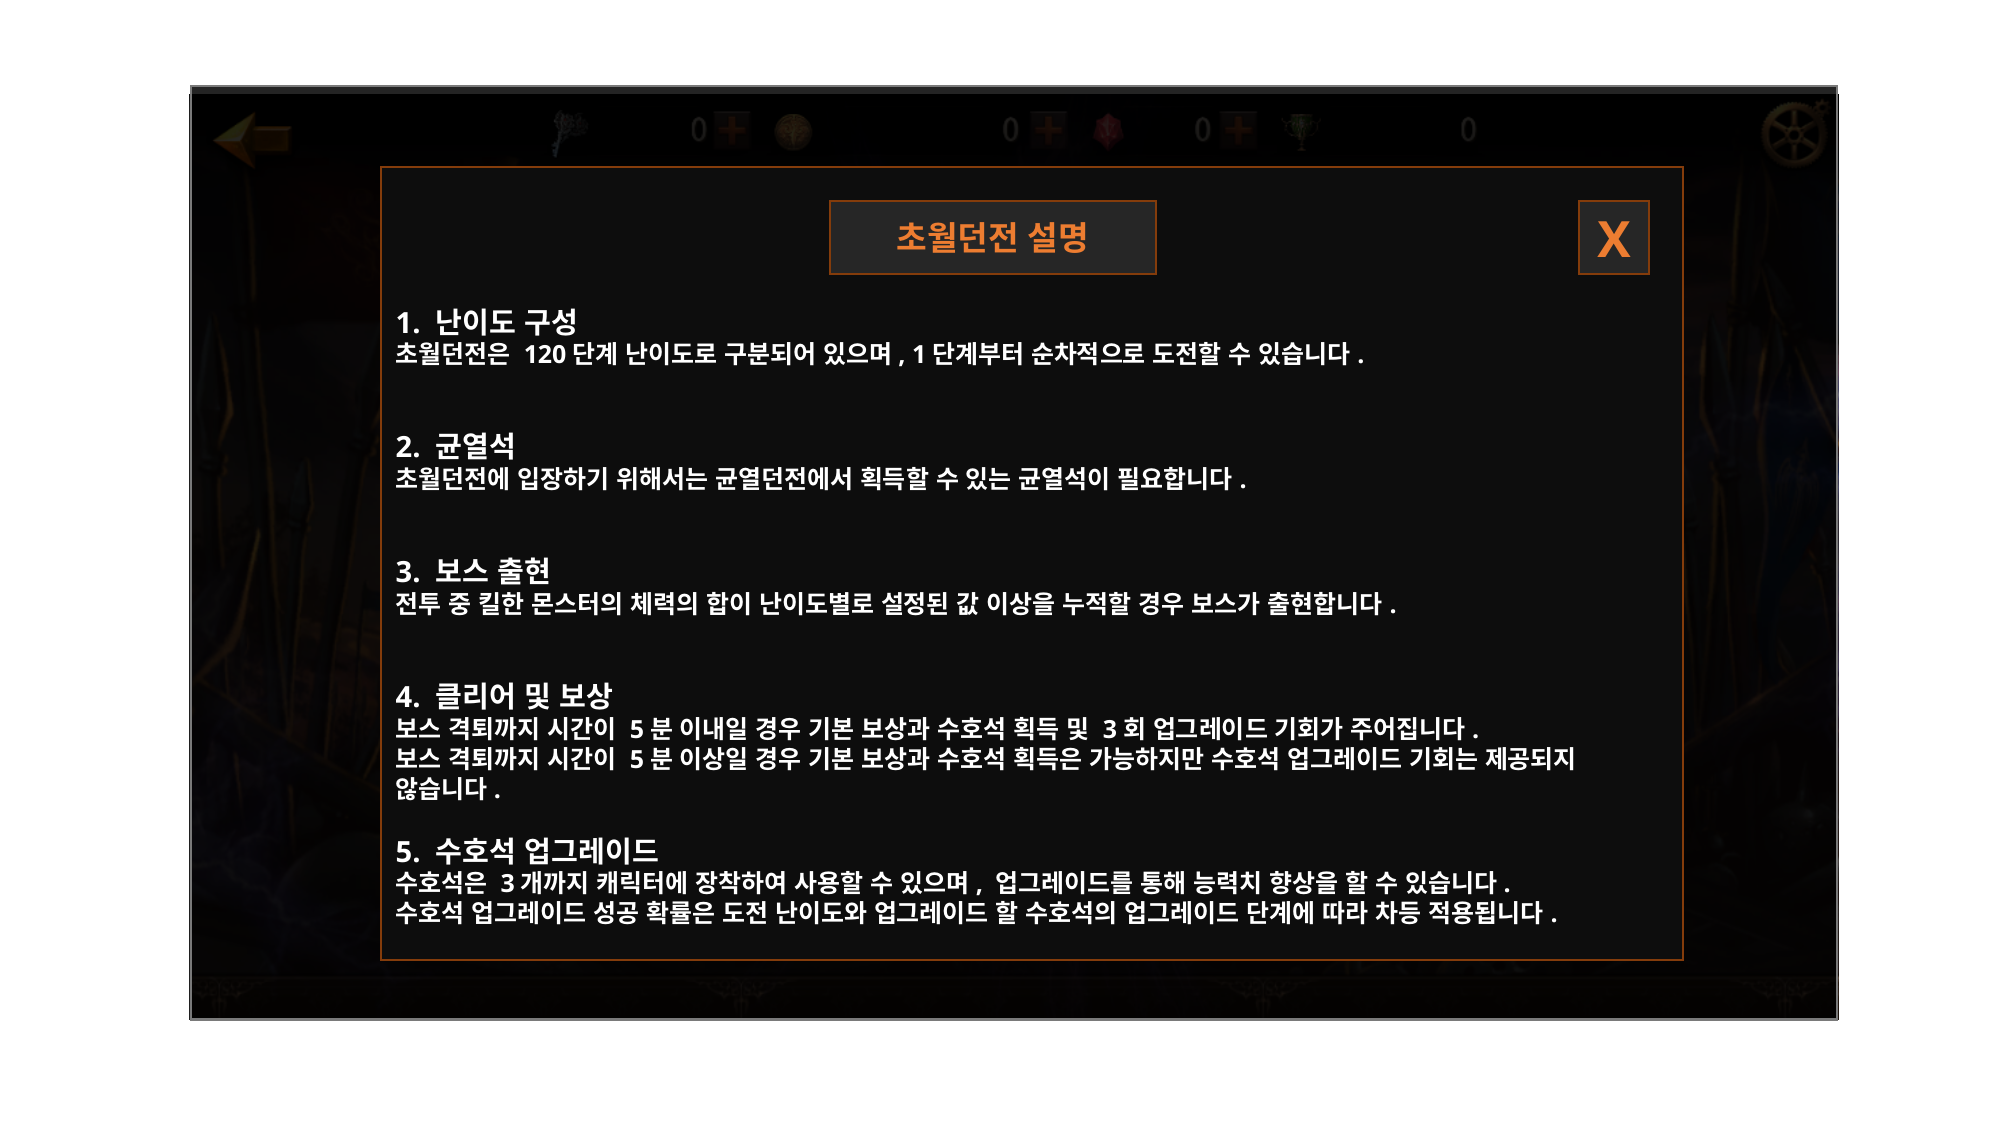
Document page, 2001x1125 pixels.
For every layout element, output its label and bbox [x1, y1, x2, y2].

text_box [189, 85, 1839, 1020]
